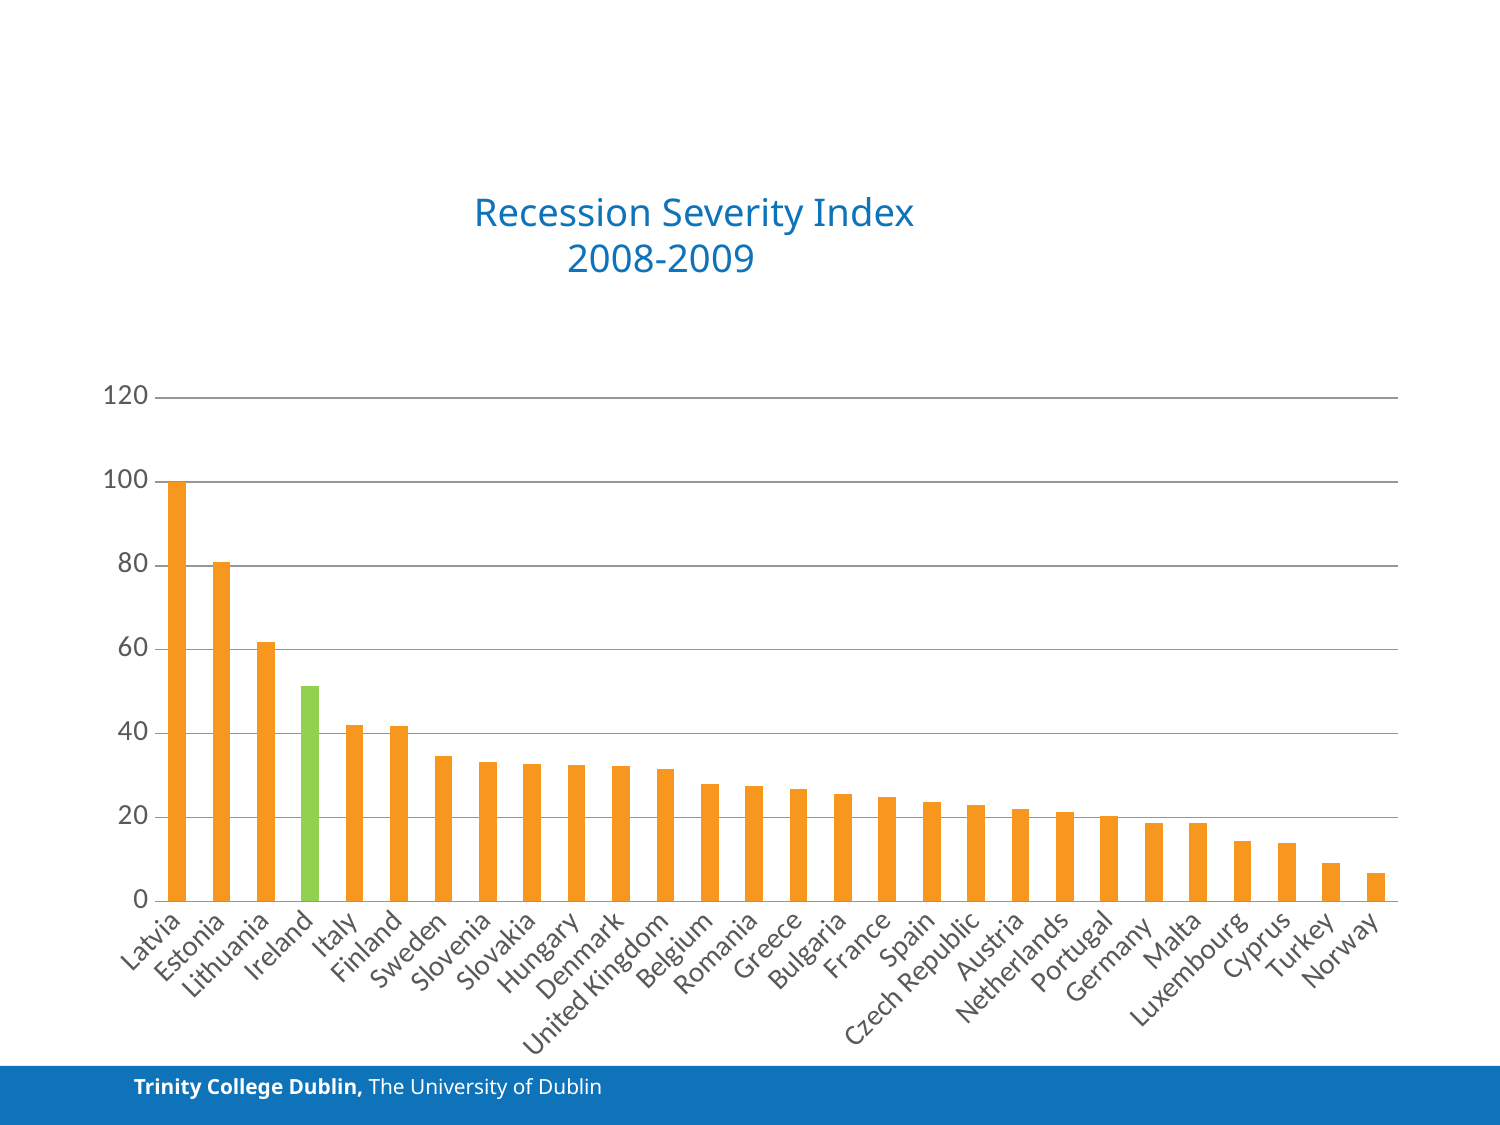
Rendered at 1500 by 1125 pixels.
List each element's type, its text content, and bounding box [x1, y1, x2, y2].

chart [74, 368, 1426, 1079]
title Recession Severity Index 2008-2009 [41, 187, 1272, 280]
